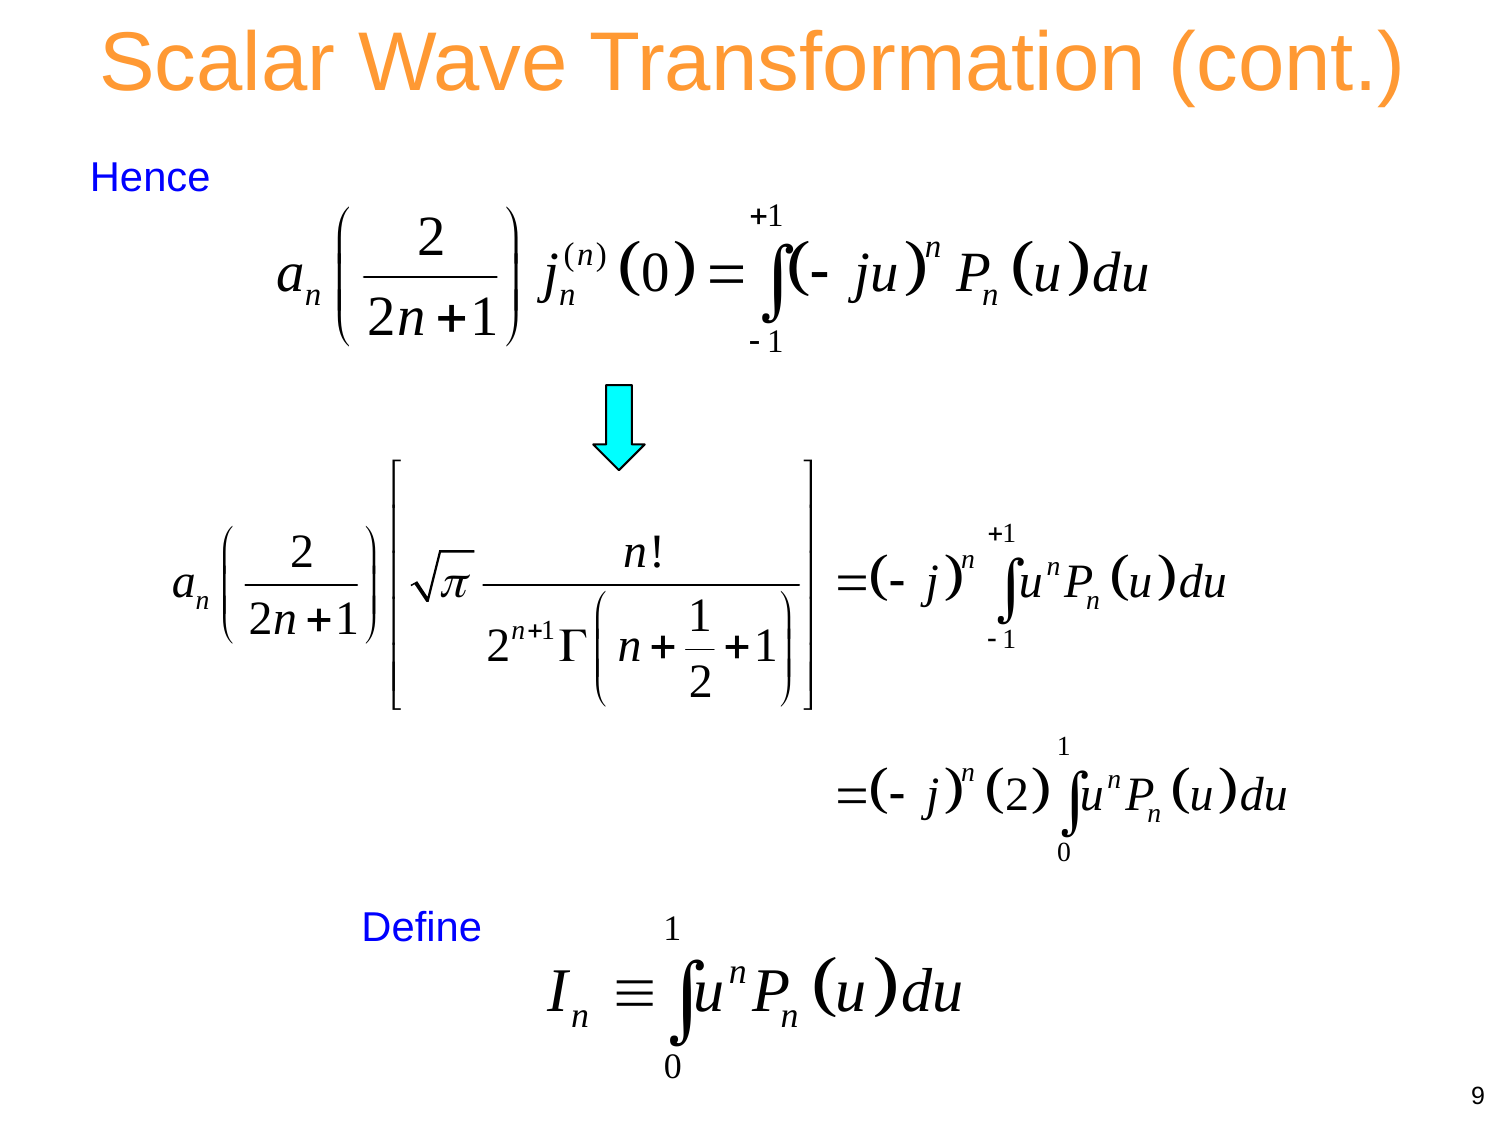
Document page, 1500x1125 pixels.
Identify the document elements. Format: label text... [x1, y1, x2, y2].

text_box Scalar Wave Transformation (cont.) [50, 0, 1456, 115]
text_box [267, 191, 1165, 363]
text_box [164, 449, 1298, 873]
text_box Hence [74, 142, 236, 207]
slide_number 9 [1149, 1065, 1500, 1125]
text_box Define [346, 892, 498, 958]
text_box [593, 385, 645, 448]
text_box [535, 902, 977, 1095]
